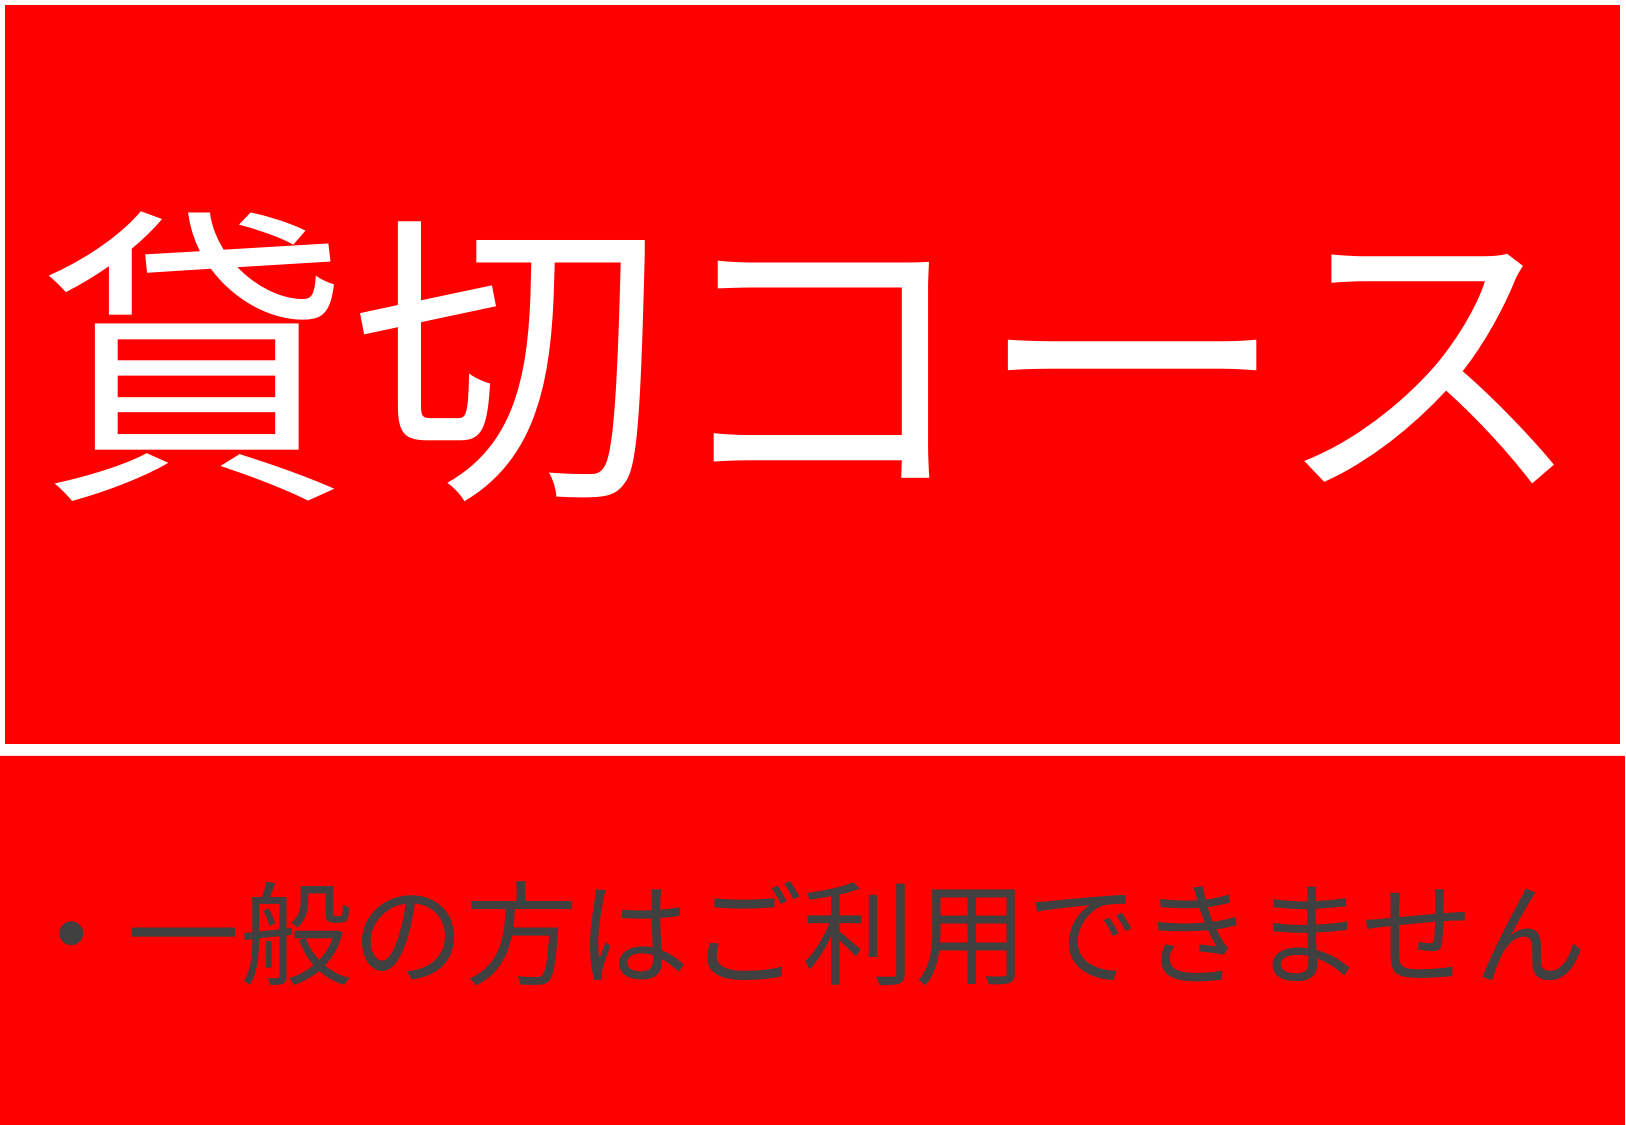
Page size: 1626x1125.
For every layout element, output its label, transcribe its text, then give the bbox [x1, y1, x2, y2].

text_box ・一般の方はご利用できません [0, 755, 1625, 1125]
list [0, 0, 1625, 8]
title 貸切コース [0, 8, 1625, 749]
